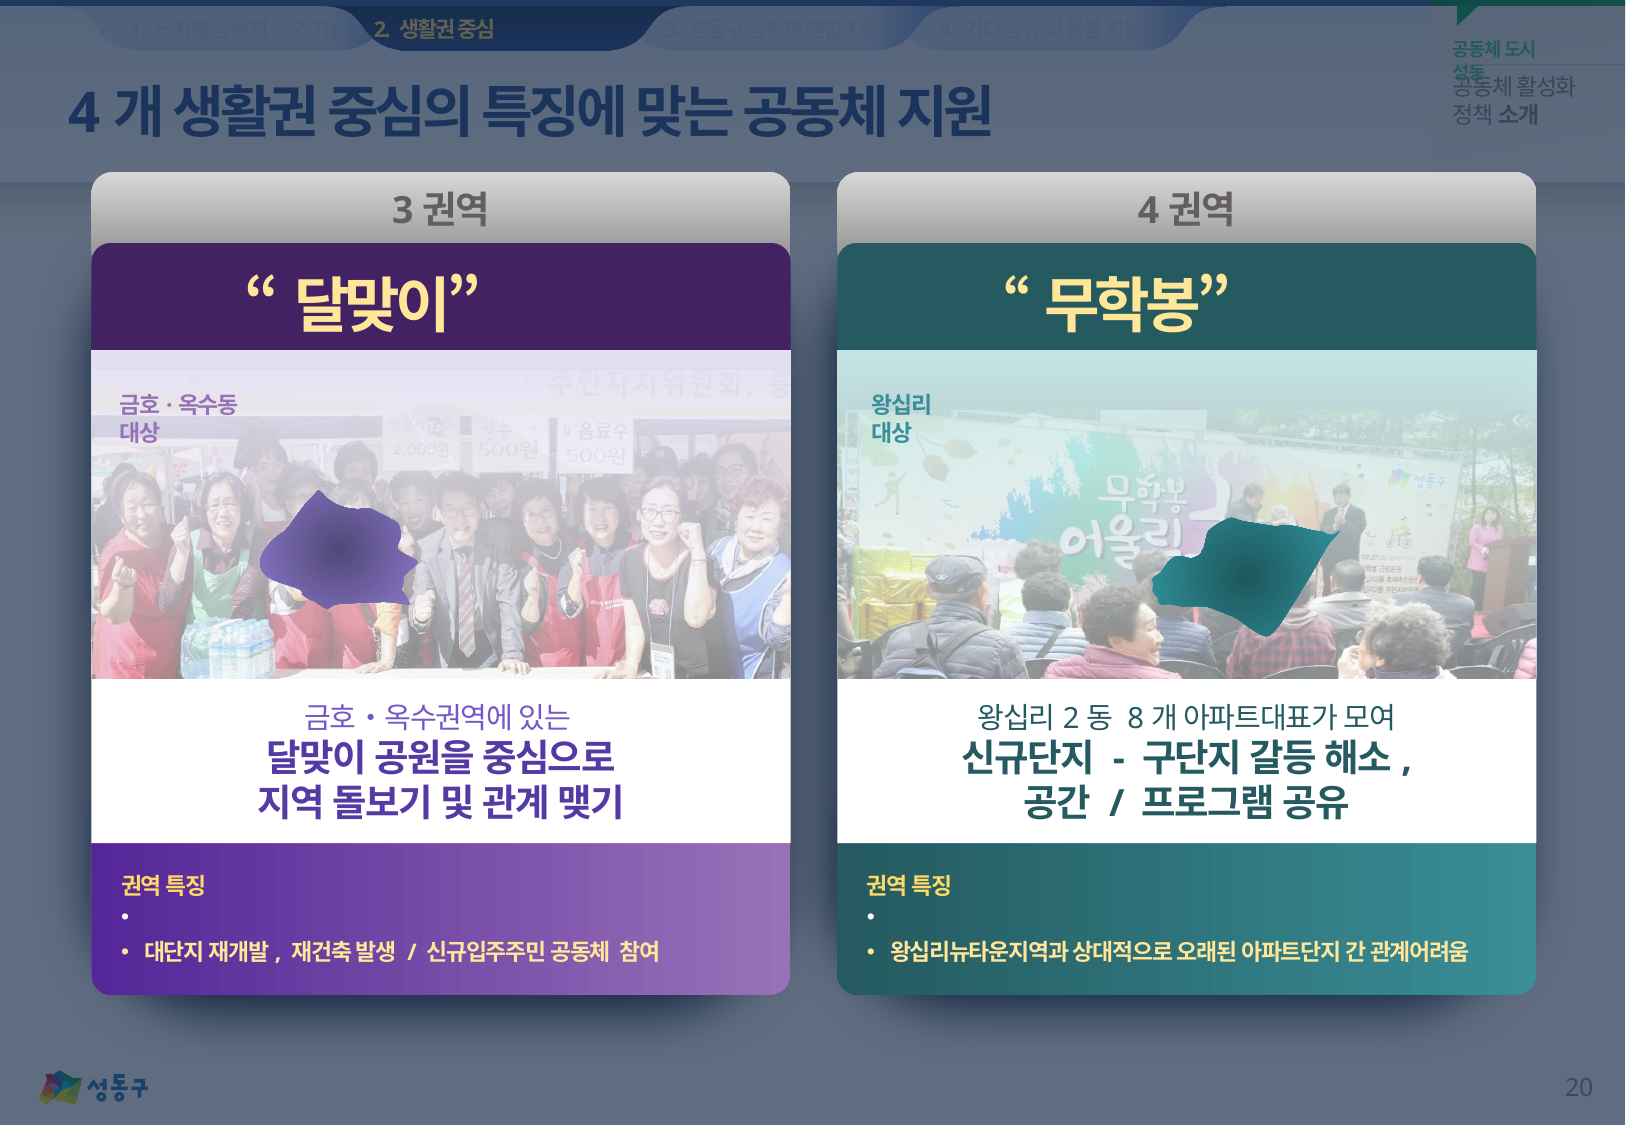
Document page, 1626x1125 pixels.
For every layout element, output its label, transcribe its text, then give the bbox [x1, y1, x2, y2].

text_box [0, 0, 1625, 234]
text_box [0, 234, 1625, 1125]
slide_number 19 [1242, 1058, 1609, 1119]
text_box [36, 172, 1575, 1066]
